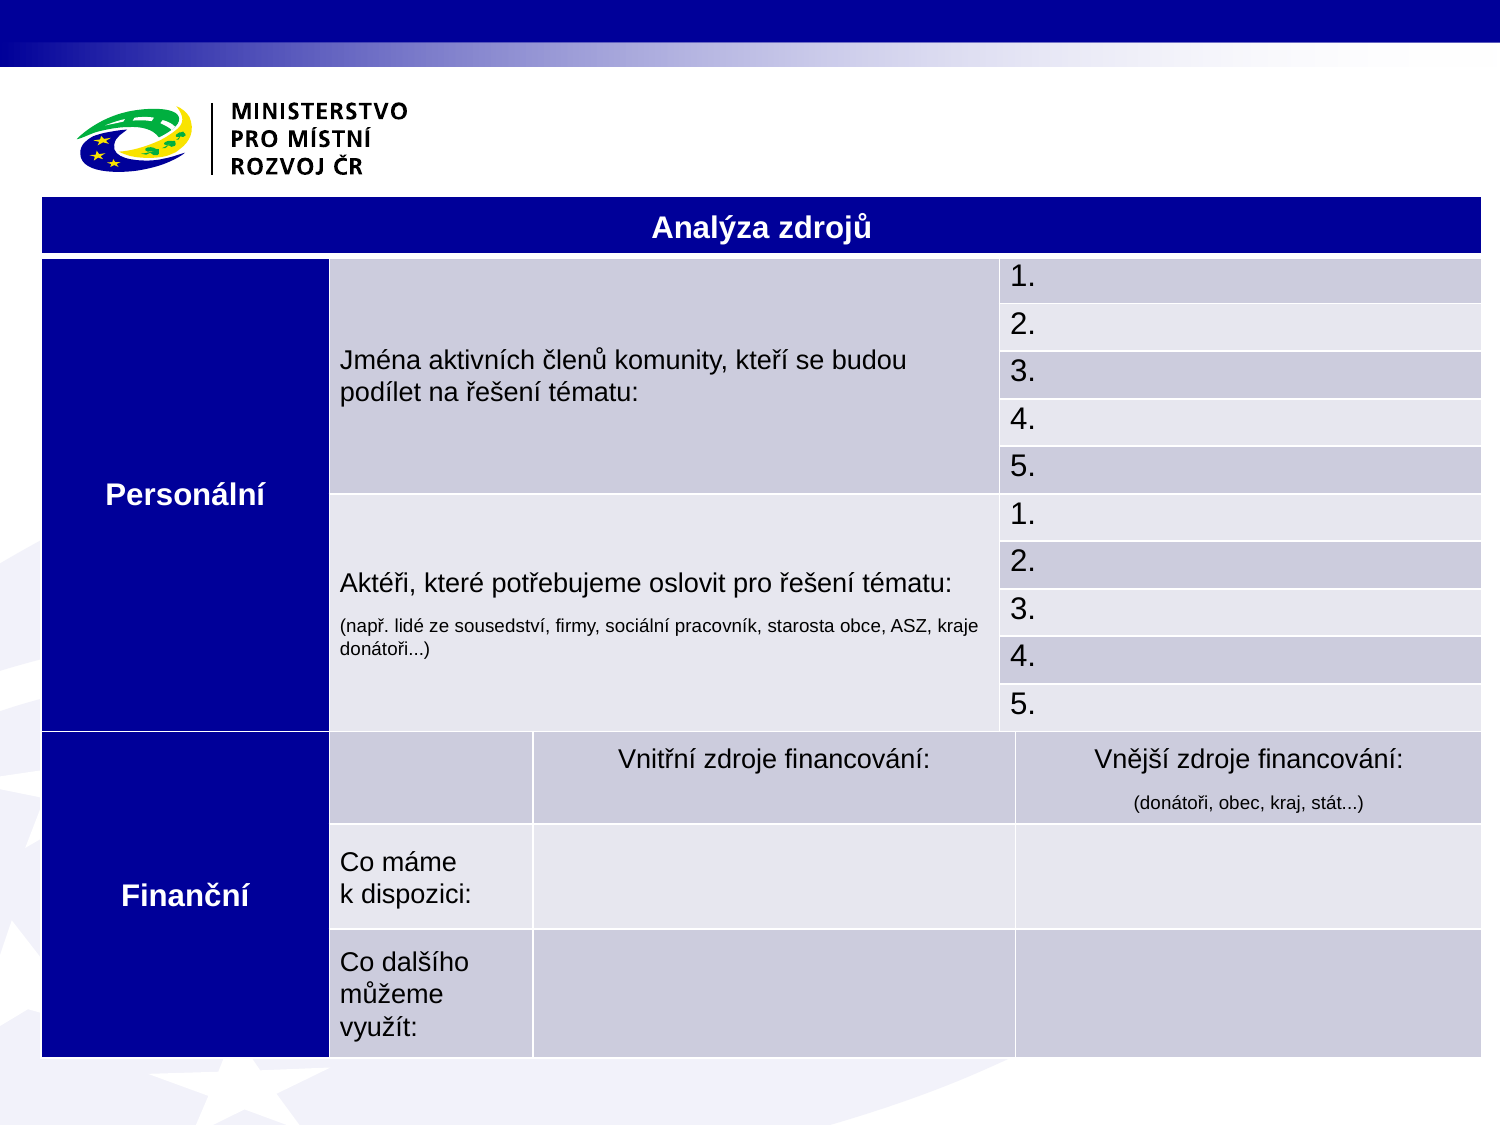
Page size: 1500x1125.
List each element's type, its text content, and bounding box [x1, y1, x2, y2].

table_cell Vnitřní zdroje financování: [534, 732, 1015, 823]
table_cell [534, 930, 1015, 1057]
table_cell Finanční [42, 732, 329, 1057]
table_header Analýza zdrojů [42, 197, 1481, 253]
table_cell 1. [1000, 259, 1481, 303]
table_cell Vnější zdroje financování: (donátoři, obec, kraj, stát...) [1016, 732, 1481, 823]
table_cell 5. [1000, 447, 1481, 493]
table_cell 2. [1000, 542, 1481, 588]
table_cell Co máme k dispozici: [330, 825, 532, 928]
table_cell [1016, 825, 1481, 928]
table_cell Personální [42, 259, 329, 731]
table_cell 4. [1000, 637, 1481, 683]
table_cell [534, 825, 1015, 928]
table_cell 4. [1000, 400, 1481, 445]
table_cell 5. [1000, 685, 1481, 731]
table_cell 3. [1000, 352, 1481, 398]
table_cell Aktéři, které potřebujeme oslovit pro řešení tématu: (např. lidé ze sousedství, firmy, sociální pracovník, starosta obce, ASZ, kraje donátoři...) [330, 495, 999, 731]
table_cell 1. [1000, 495, 1481, 540]
table_cell 3. [1000, 590, 1481, 635]
table_cell [330, 732, 532, 823]
table_cell [1016, 930, 1481, 1057]
table_cell Jména aktivních členů komunity, kteří se budou podílet na řešení tématu: [330, 259, 999, 493]
table_cell Co dalšího můžeme využít: [330, 930, 532, 1057]
table_cell 2. [1000, 304, 1481, 350]
